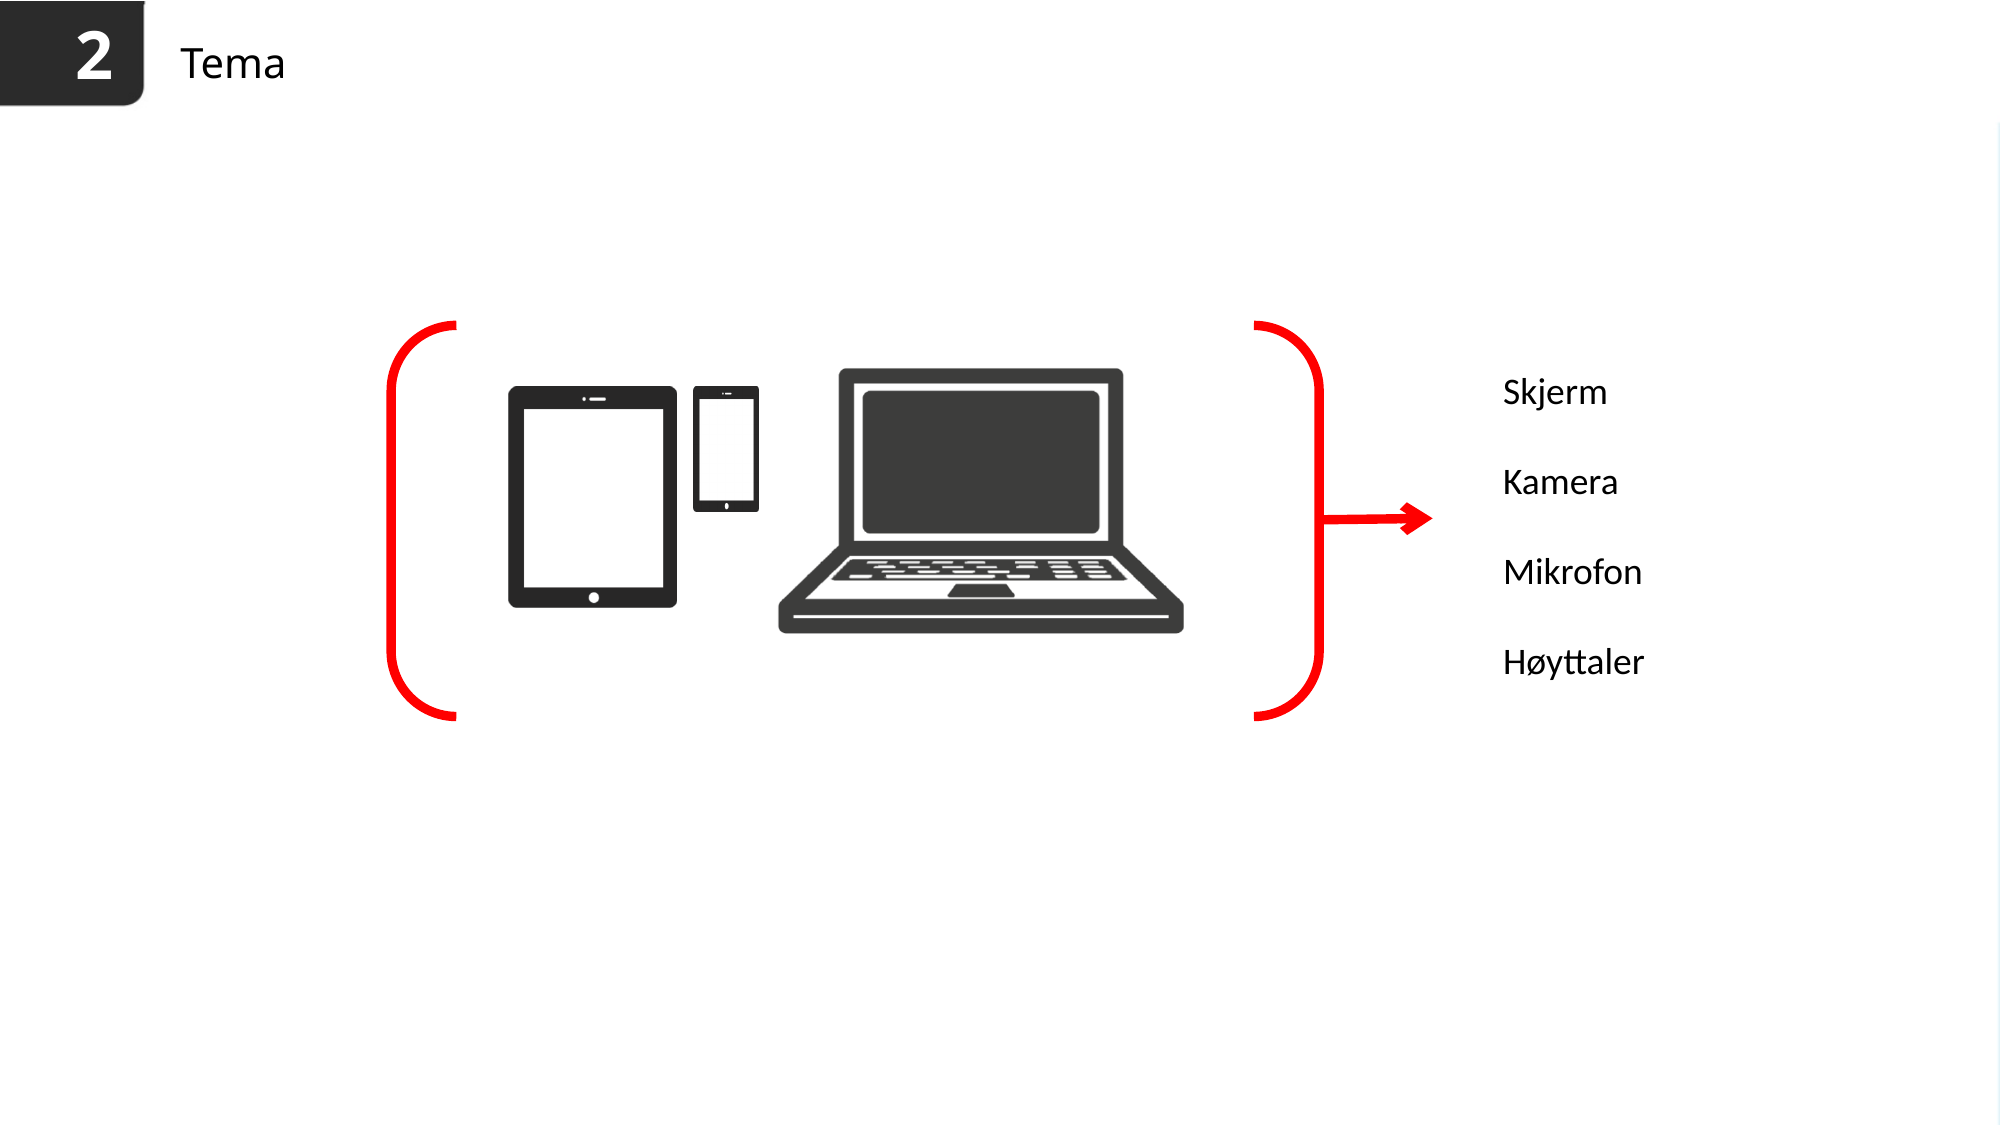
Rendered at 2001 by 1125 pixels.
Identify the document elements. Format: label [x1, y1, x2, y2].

picture [0, 1, 2000, 1125]
text_box [508, 355, 1292, 649]
